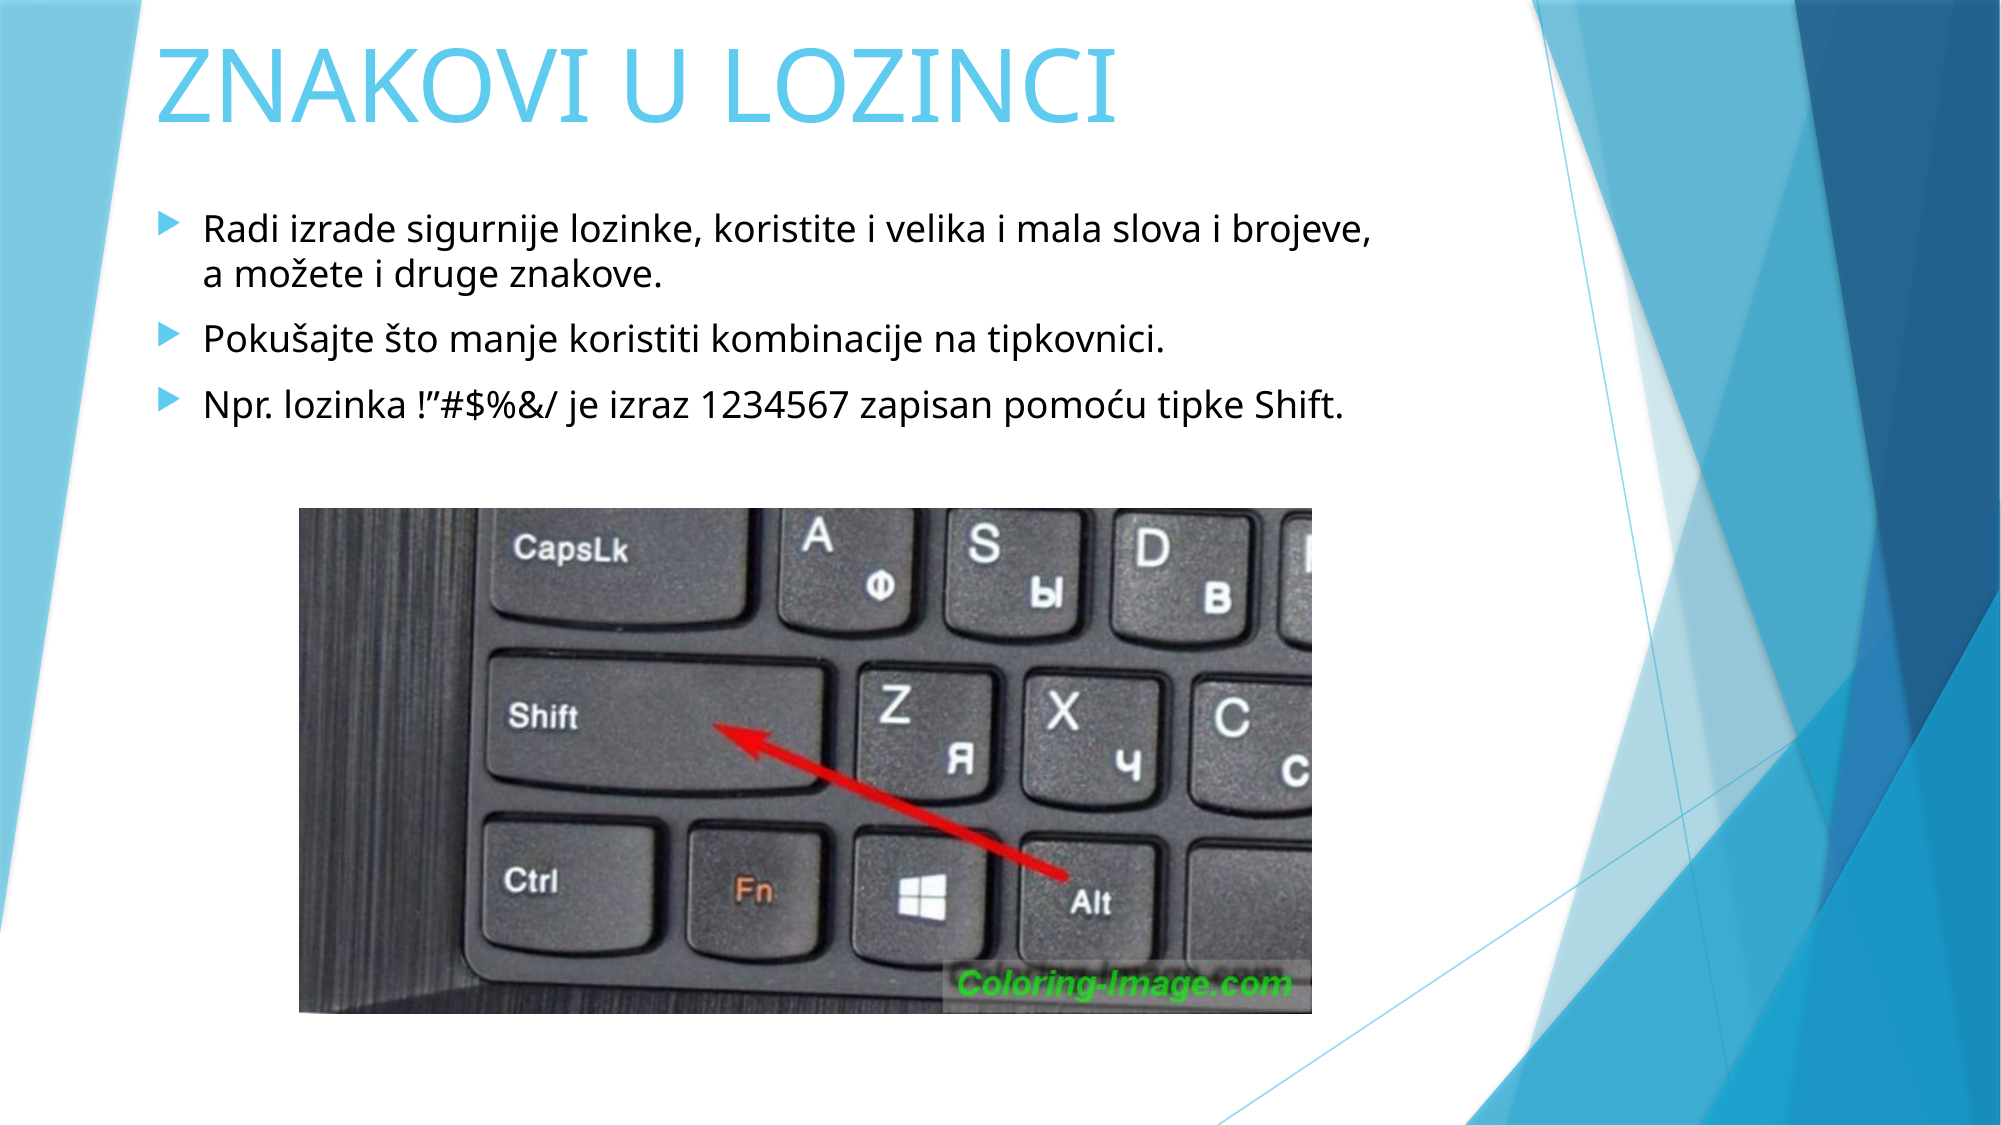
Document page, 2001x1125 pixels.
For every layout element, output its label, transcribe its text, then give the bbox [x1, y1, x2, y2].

subtitle Radi izrade sigurnije lozinke, koristite i velika i mala slova i brojeve, a možete i druge znakove. Pokušajte što manje koristiti kombinacije na tipkovnici. Npr. lozinka !”#$%&/ je izraz 1234567 zapisan pomoću tipke Shift. [140, 197, 1415, 563]
title ZNAKOVI U LOZINCI [140, 5, 1415, 150]
picture [299, 507, 1312, 1015]
